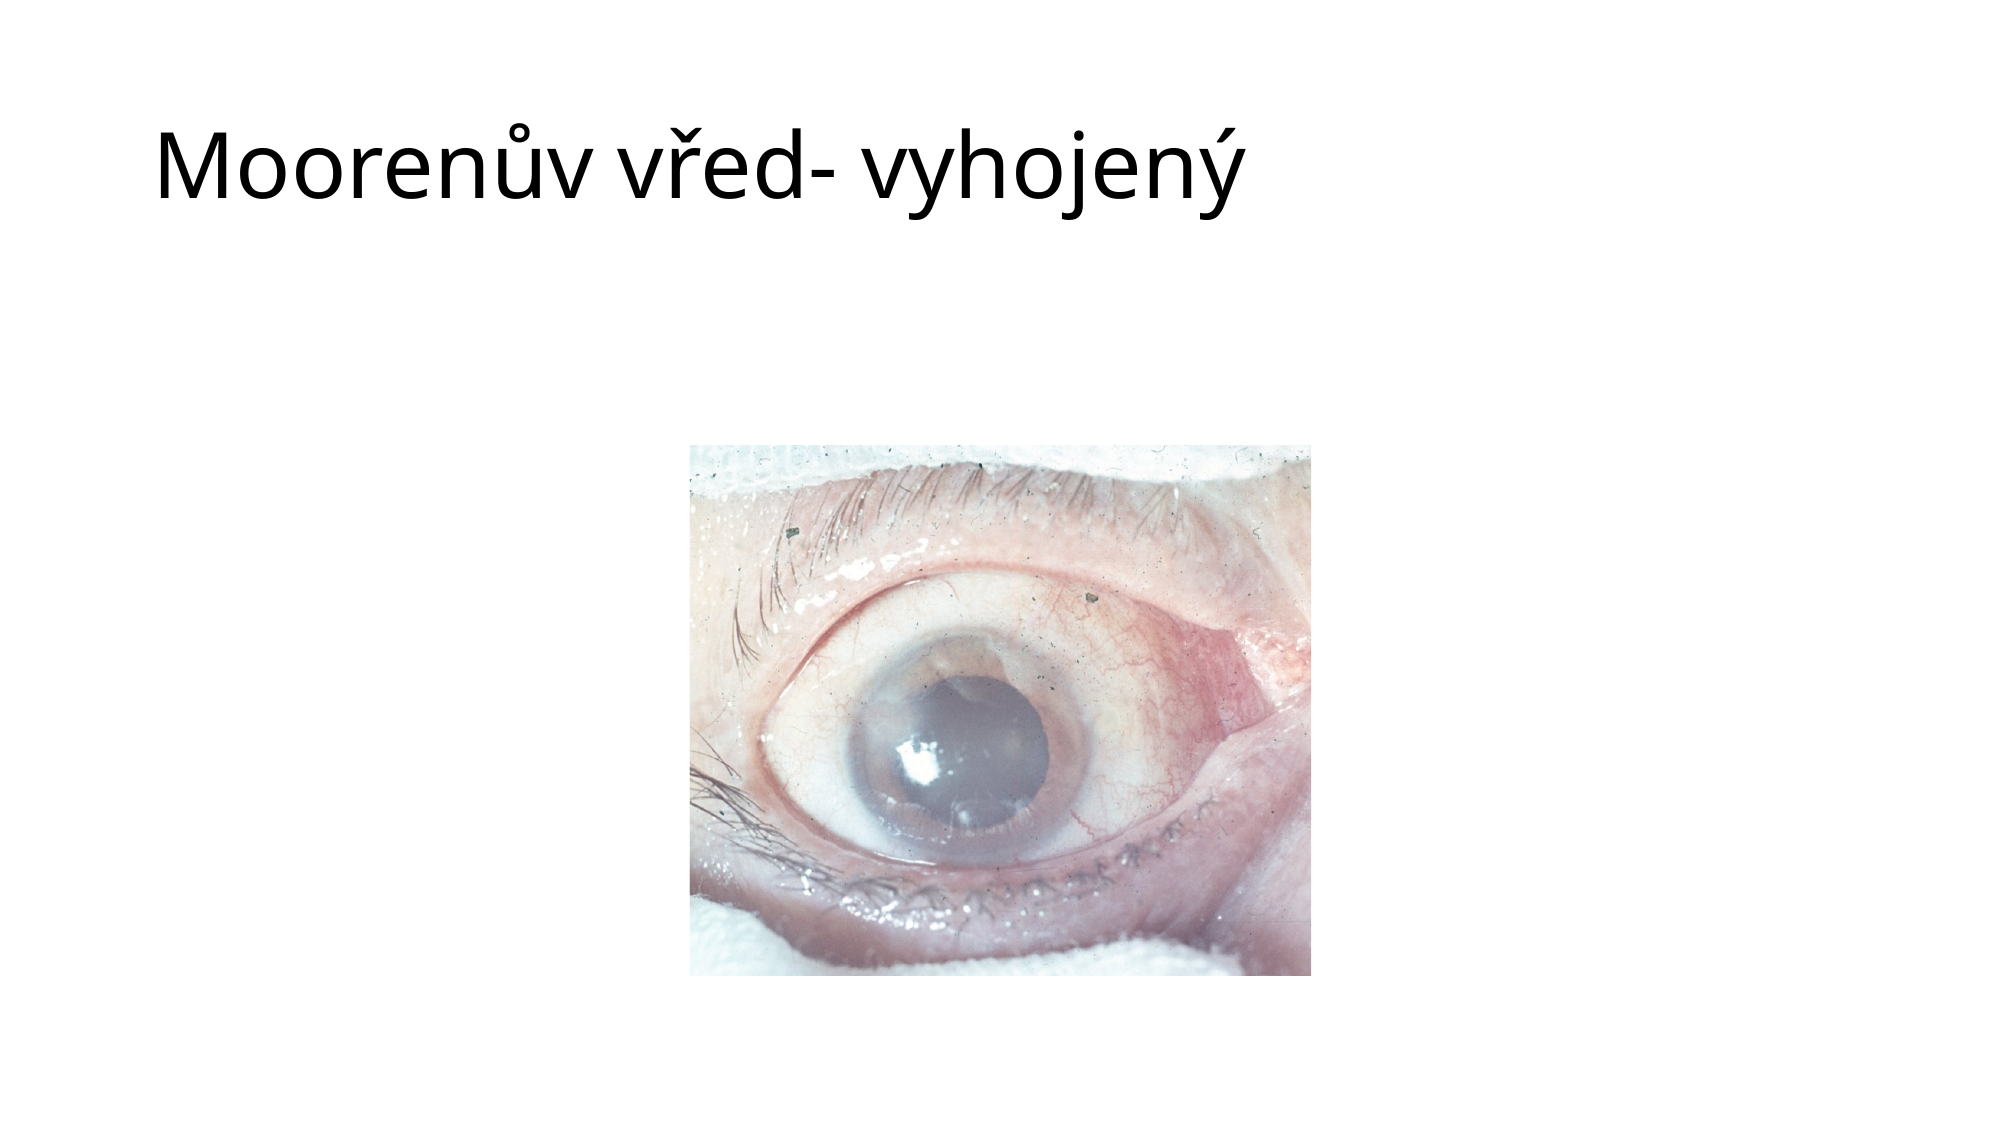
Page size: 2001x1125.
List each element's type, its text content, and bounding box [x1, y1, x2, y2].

picture [1266, 445, 1312, 976]
picture [690, 445, 734, 976]
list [734, 399, 1266, 1022]
title Moorenův vřed- vyhojený [137, 59, 1863, 278]
